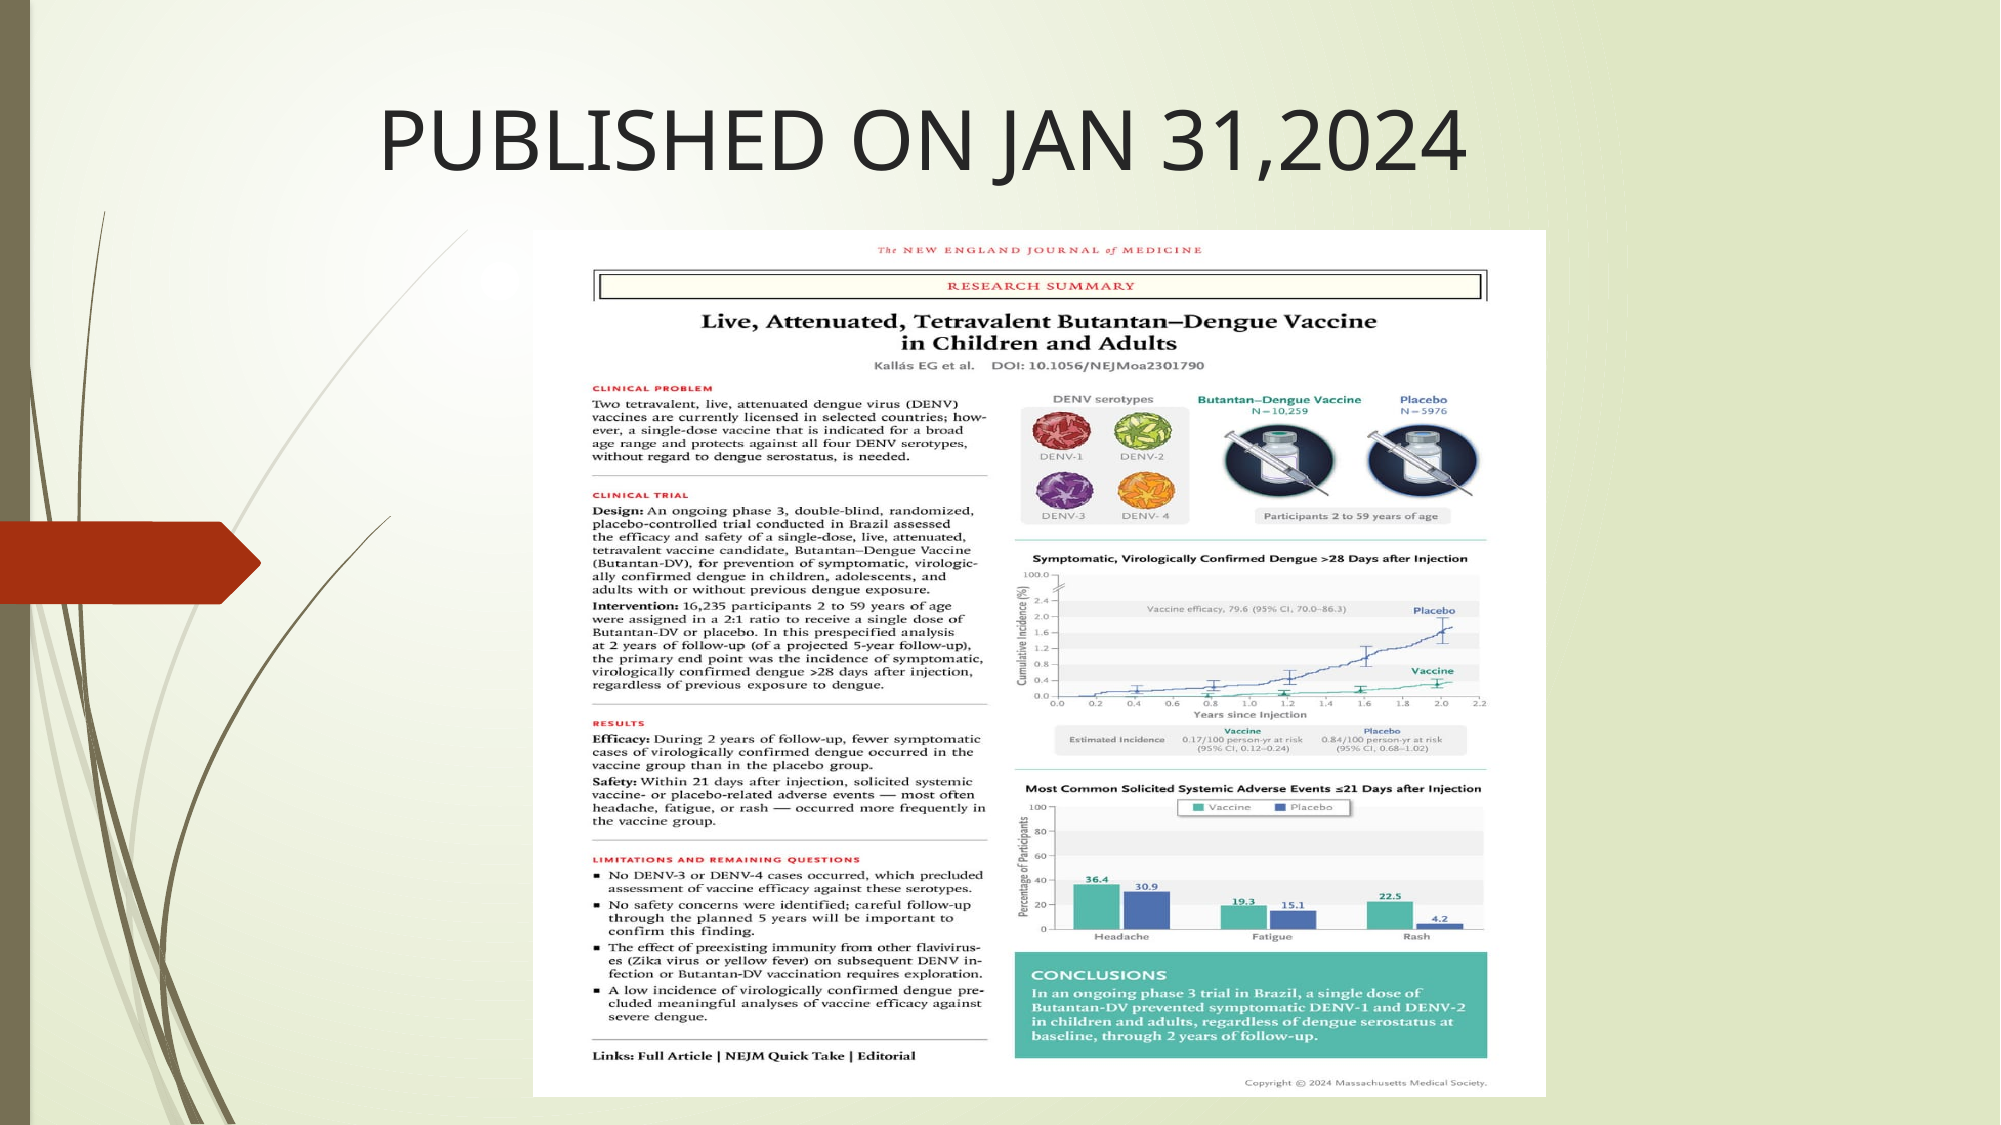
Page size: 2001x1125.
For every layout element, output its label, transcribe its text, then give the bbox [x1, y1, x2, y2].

title PUBLISHED ON JAN 31,2024 [362, 13, 1772, 195]
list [533, 230, 1547, 1098]
